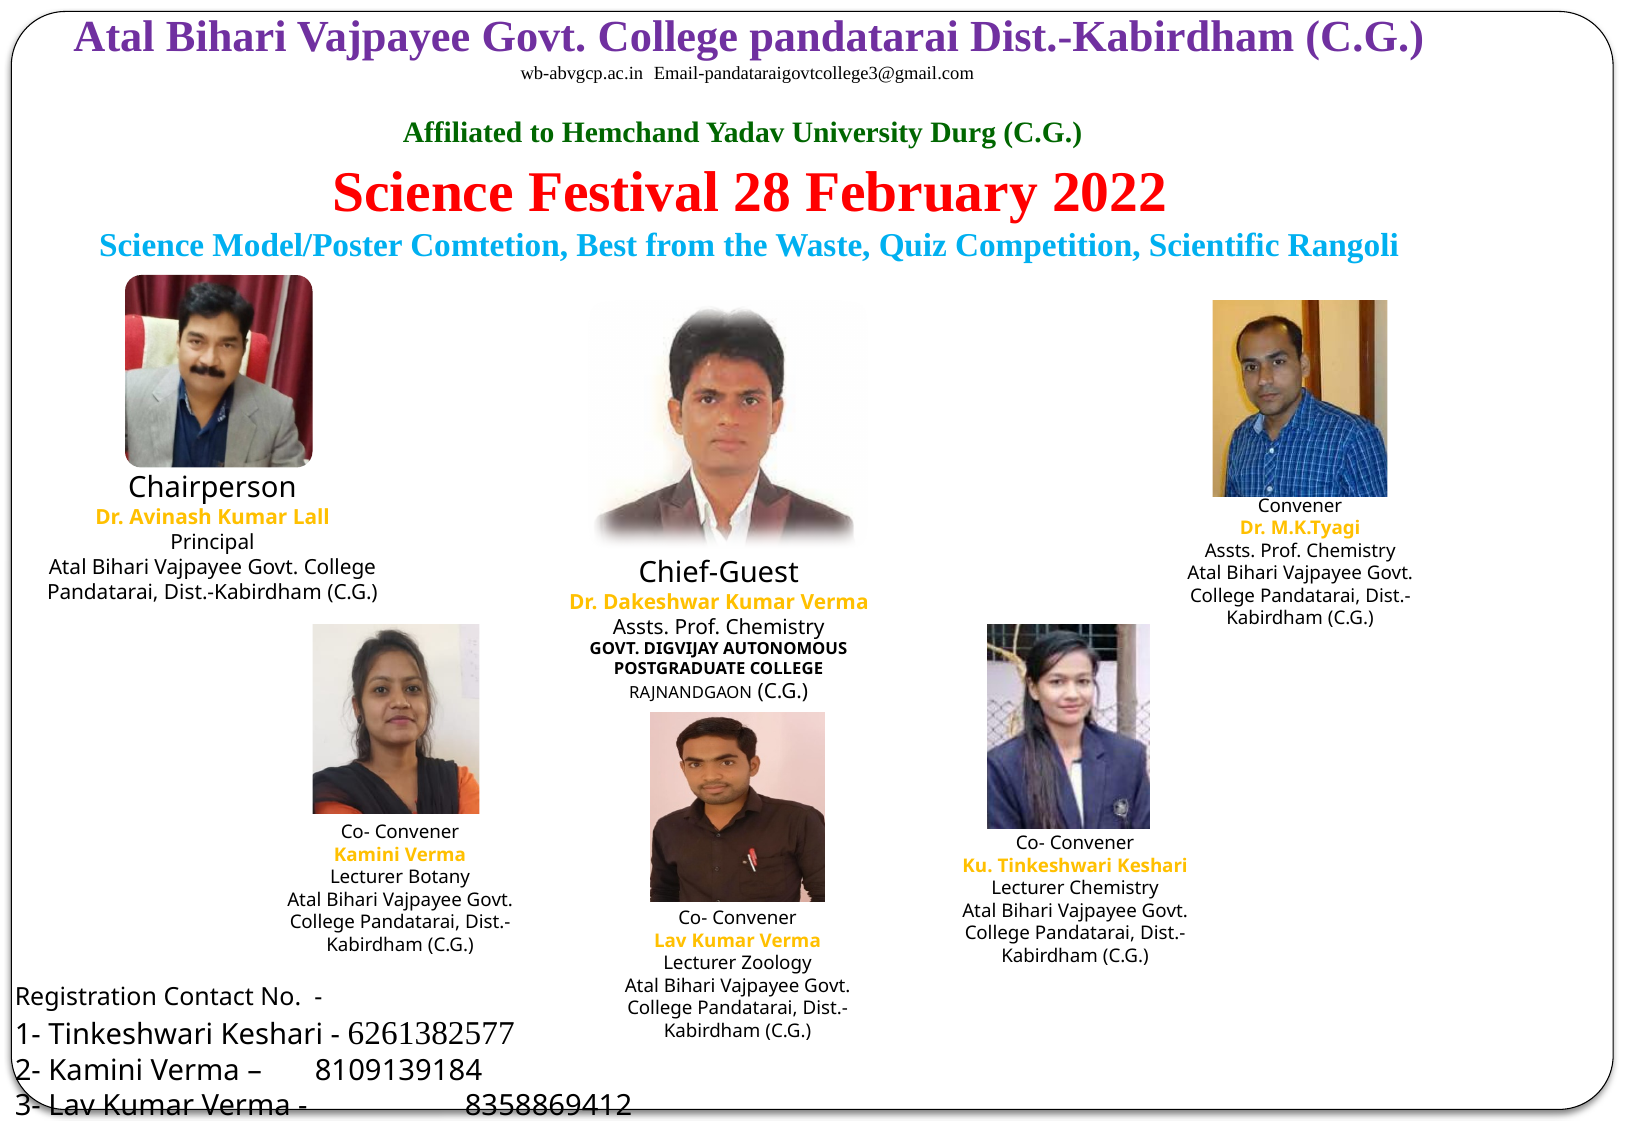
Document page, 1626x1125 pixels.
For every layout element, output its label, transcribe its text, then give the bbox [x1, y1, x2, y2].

picture [312, 624, 480, 815]
text_box Chairperson Dr. Avinash Kumar Lall Principal Atal Bihari Vajpayee Govt. College Pandatarai, Dist.-Kabirdham (C.G.) [0, 460, 438, 611]
text_box Registration Contact No. - 1- Tinkeshwari Keshari - 6261382577 2- Kamini Verma – 8109139184 3- Lav Kumar Verma - 8358869412 [0, 973, 1500, 1125]
picture [987, 624, 1151, 829]
text_box Co- Convener Lav Kumar Verma Lecturer Zoology Atal Bihari Vajpayee Govt. College Pandatarai, Dist.-Kabirdham (C.G.) [587, 898, 888, 973]
picture [587, 299, 869, 551]
text_box Convener Dr. M.K.Tyagi Assts. Prof. Chemistry Atal Bihari Vajpayee Govt. College Pandatarai, Dist.-Kabirdham (C.G.) [1162, 485, 1438, 636]
text_box Atal Bihari Vajpayee Govt. College pandatarai Dist.-Kabirdham (C.G.) wb-abvgcp.ac.in Email-pandataraigovtcollege3@gmail.com Affiliated to Hemchand Yadav University Durg (C.G.) Science Festival 28 February 2022 Science Model/Poster Comtetion, Best from the Waste, Quiz Competition, Scientific Rangoli [0, 0, 1500, 275]
picture [124, 274, 313, 468]
text_box Co- Convener Ku. Tinkeshwari Keshari Lecturer Chemistry Atal Bihari Vajpayee Govt. College Pandatarai, Dist.-Kabirdham (C.G.) [924, 823, 1225, 973]
text_box Chief-Guest Dr. Dakeshwar Kumar Verma Assts. Prof. Chemistry GOVT. DIGVIJAY AUTONOMOUS POSTGRADUATE COLLEGE RAJNANDGAON (C.G.) [549, 545, 888, 711]
picture [649, 712, 826, 903]
text_box Co- Convener Kamini Verma Lecturer Botany Atal Bihari Vajpayee Govt. College Pandatarai, Dist.-Kabirdham (C.G.) [249, 812, 550, 963]
picture [1212, 299, 1388, 498]
